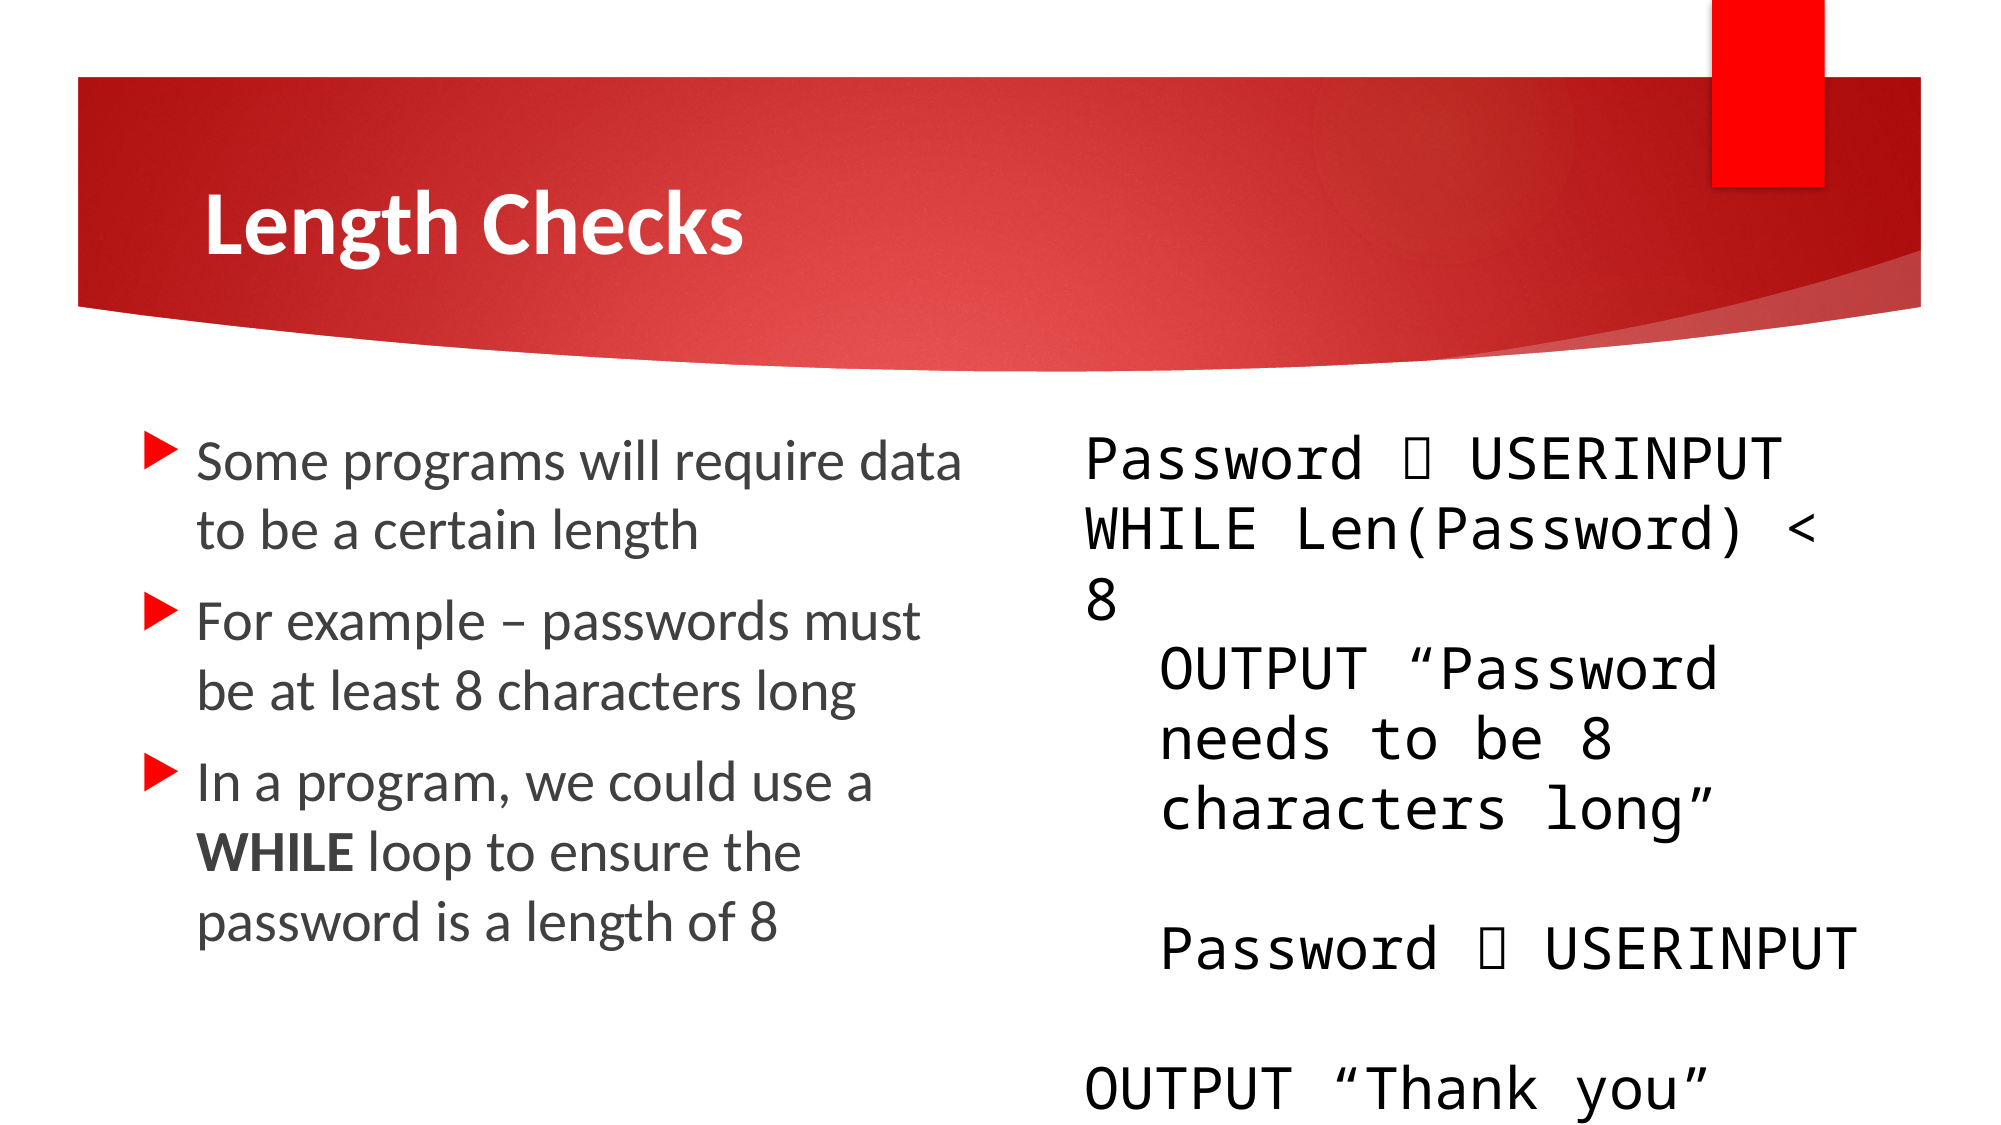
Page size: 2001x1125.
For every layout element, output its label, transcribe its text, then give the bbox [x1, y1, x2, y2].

title Length Checks [189, 159, 1627, 276]
list Some programs will require data to be a certain length For example – passwords must be at least 8 characters long In a program, we could use a WHILE loop to ensure the password is a length of 8 [125, 414, 1000, 1015]
text_box Password  USERINPUT WHILE Len(Password) < 8 OUTPUT “Password needs to be 8 characters long” Password  USERINPUT OUTPUT “Thank you” [1070, 414, 1880, 1125]
